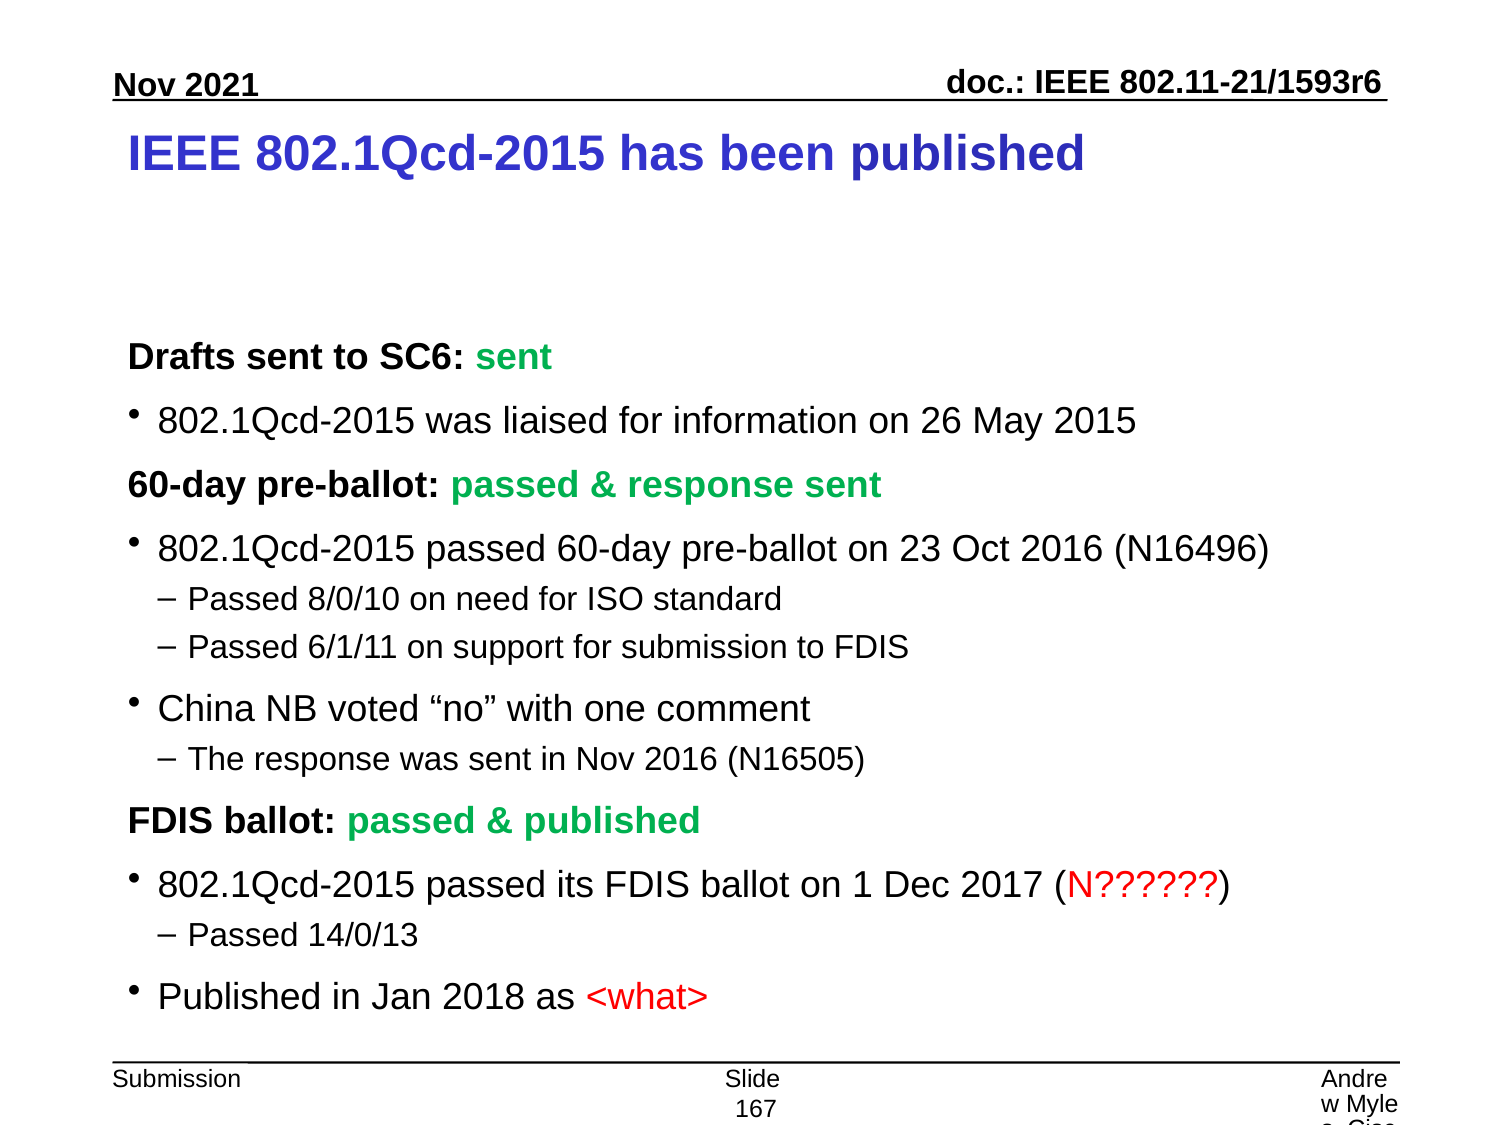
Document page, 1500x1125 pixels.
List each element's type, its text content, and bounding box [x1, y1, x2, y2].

footer Andrew Myles, Cisco [1320, 1061, 1402, 1093]
slide_number Slide 167 [709, 1061, 803, 1093]
list Drafts sent to SC6: sent 802.1Qcd-2015 was liaised for information on 26 May 2015 60-day pre-ballot: passed & response sent 802.1Qcd-2015 passed 60-day pre-ballot on 23 Oct 2016 (N16496) Passed 8/0/10 on need for ISO standard Passed 6/1/11 on support for submission to FDIS China NB voted “no” with one comment The response was sent in Nov 2016 (N16505) FDIS ballot: passed & published 802.1Qcd-2015 passed its FDIS ballot on 1 Dec 2017 (N??????) Passed 14/0/13 Published in Jan 2018 as <what> [112, 324, 1388, 1000]
title IEEE 802.1Qcd-2015 has been published [112, 112, 1388, 288]
